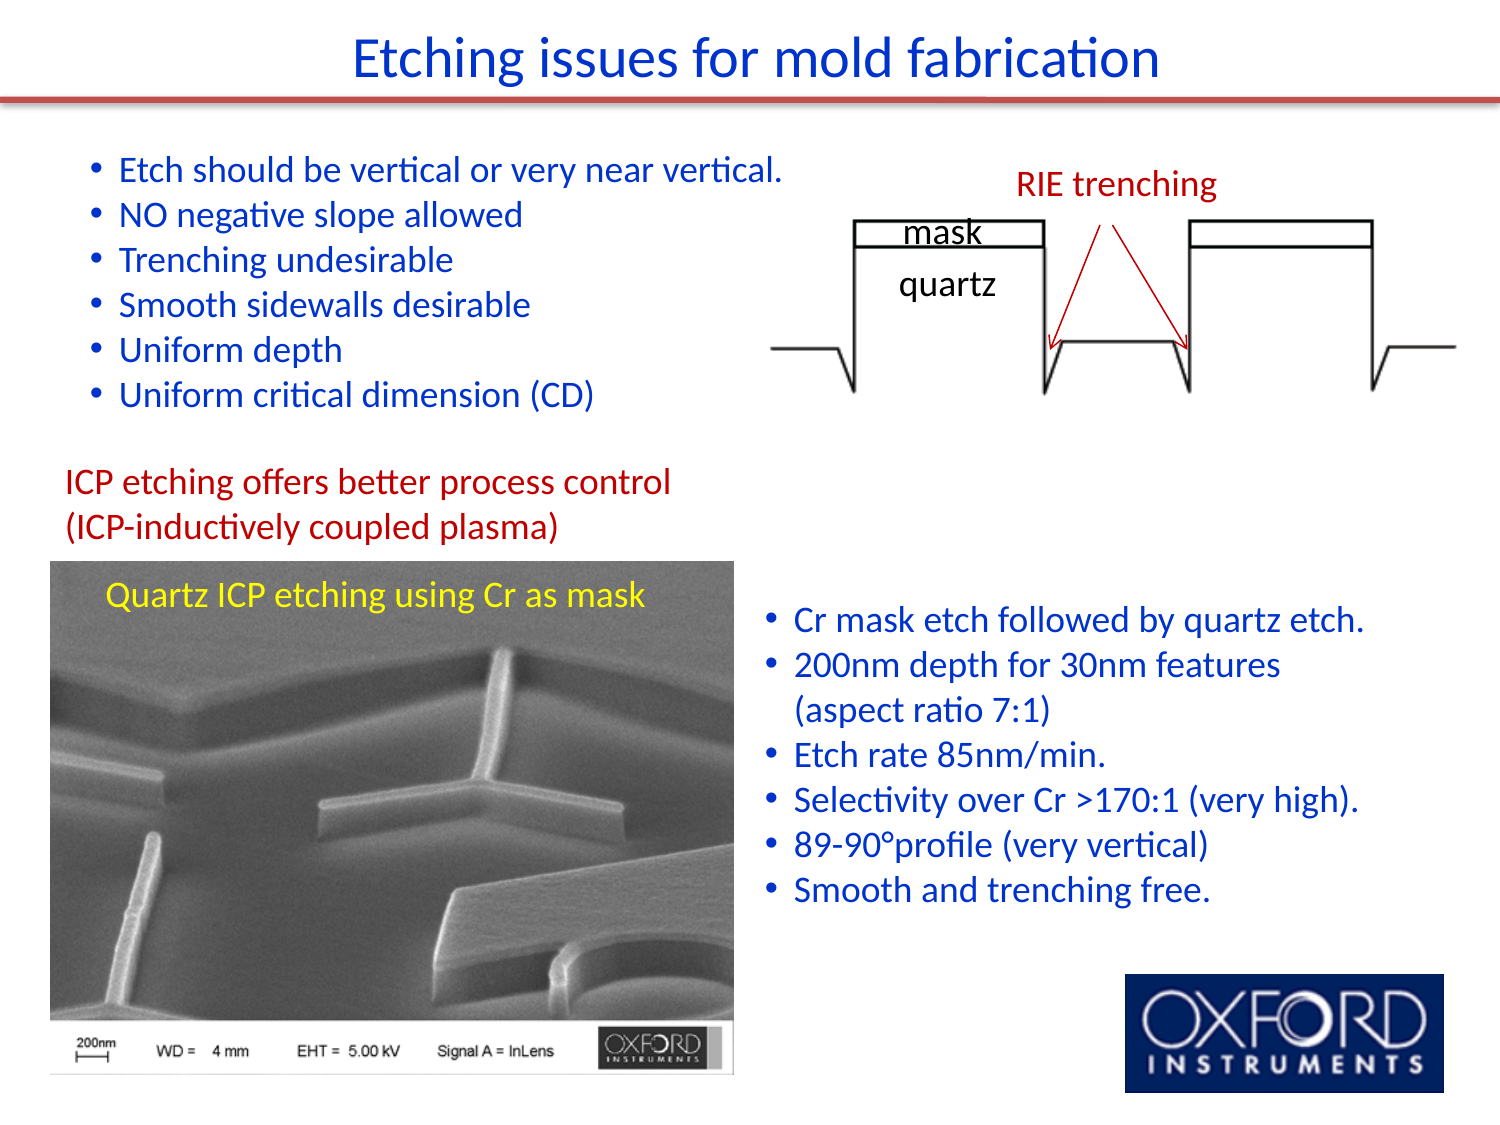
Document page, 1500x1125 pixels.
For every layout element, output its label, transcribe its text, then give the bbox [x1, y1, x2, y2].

text_box Cr mask etch followed by quartz etch. 200nm depth for 30nm features (aspect ratio 7:1) Etch rate 85nm/min. Selectivity over Cr >170:1 (very high). 89-90°profile (very vertical) Smooth and trenching free. [749, 587, 1413, 918]
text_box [749, 151, 1467, 426]
text_box Etching issues for mold fabrication [337, 12, 1188, 97]
slide_number 37 [1074, 1042, 1425, 1103]
picture [49, 561, 734, 1076]
text_box Etch should be vertical or very near vertical. NO negative slope allowed Trenching undesirable Smooth sidewalls desirable Uniform depth Uniform critical dimension (CD) [74, 137, 825, 423]
text_box ICP etching offers better process control (ICP-inductively coupled plasma) [49, 449, 725, 555]
picture [1124, 974, 1444, 1093]
